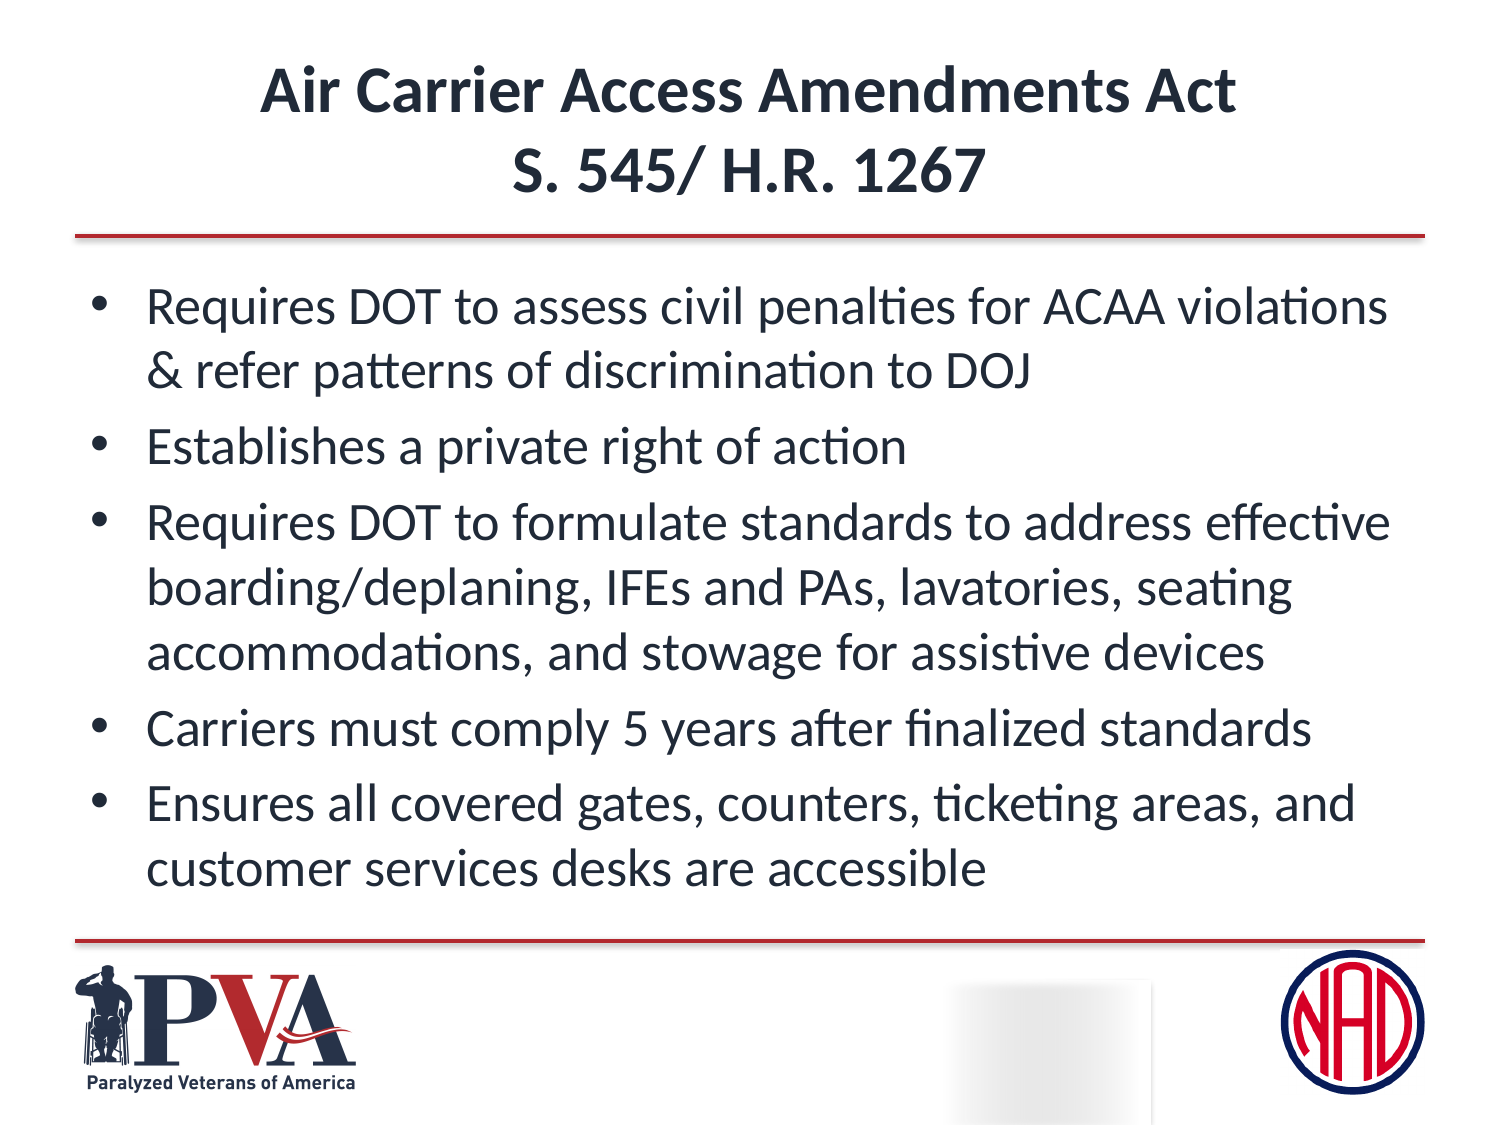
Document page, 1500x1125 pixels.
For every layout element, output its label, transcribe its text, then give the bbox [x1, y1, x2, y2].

title Air Carrier Access Amendments Act S. 545/ H.R. 1267 [75, 48, 1425, 213]
list Requires DOT to assess civil penalties for ACAA violations & refer patterns of discrimination to DOJ Establishes a private right of action Requires DOT to formulate standards to address effective boarding/deplaning, IFEs and PAs, lavatories, seating accommodations, and stowage for assistive devices Carriers must comply 5 years after finalized standards Ensures all covered gates, counters, ticketing areas, and customer services desks are accessible [75, 262, 1425, 937]
picture [1280, 949, 1425, 1095]
picture [75, 965, 356, 1093]
